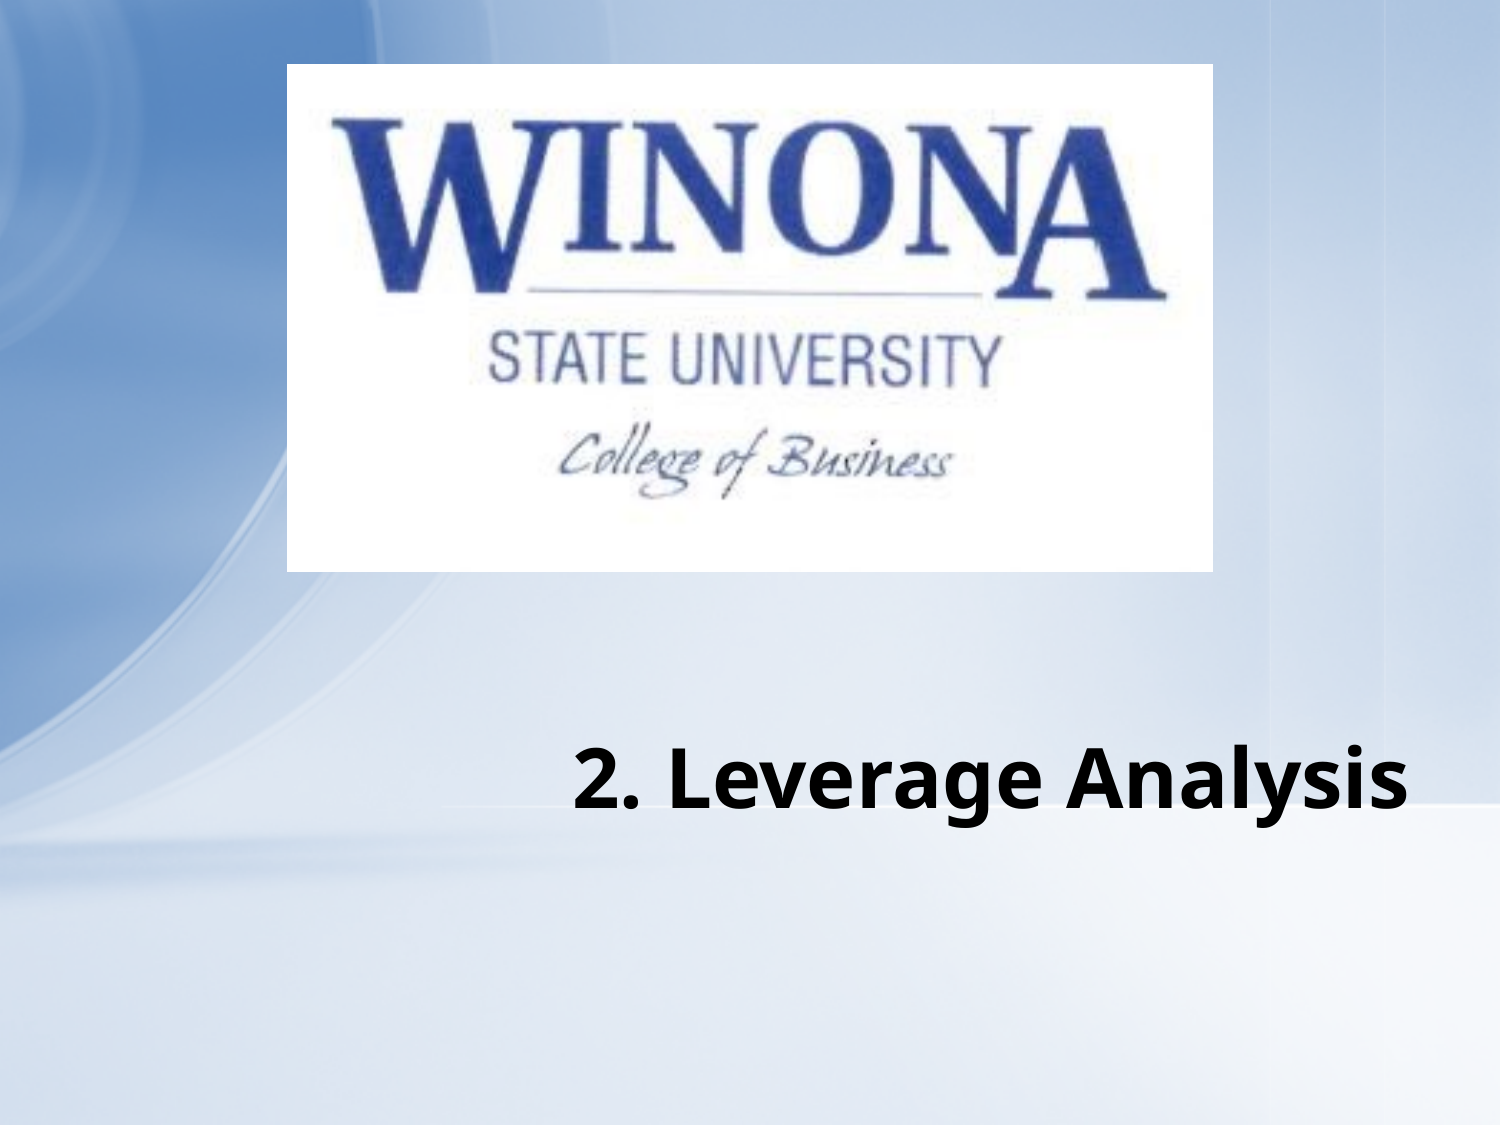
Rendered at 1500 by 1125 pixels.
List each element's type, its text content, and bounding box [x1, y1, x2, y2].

picture [0, 0, 1500, 1125]
title 2. Leverage Analysis [24, 591, 1425, 833]
